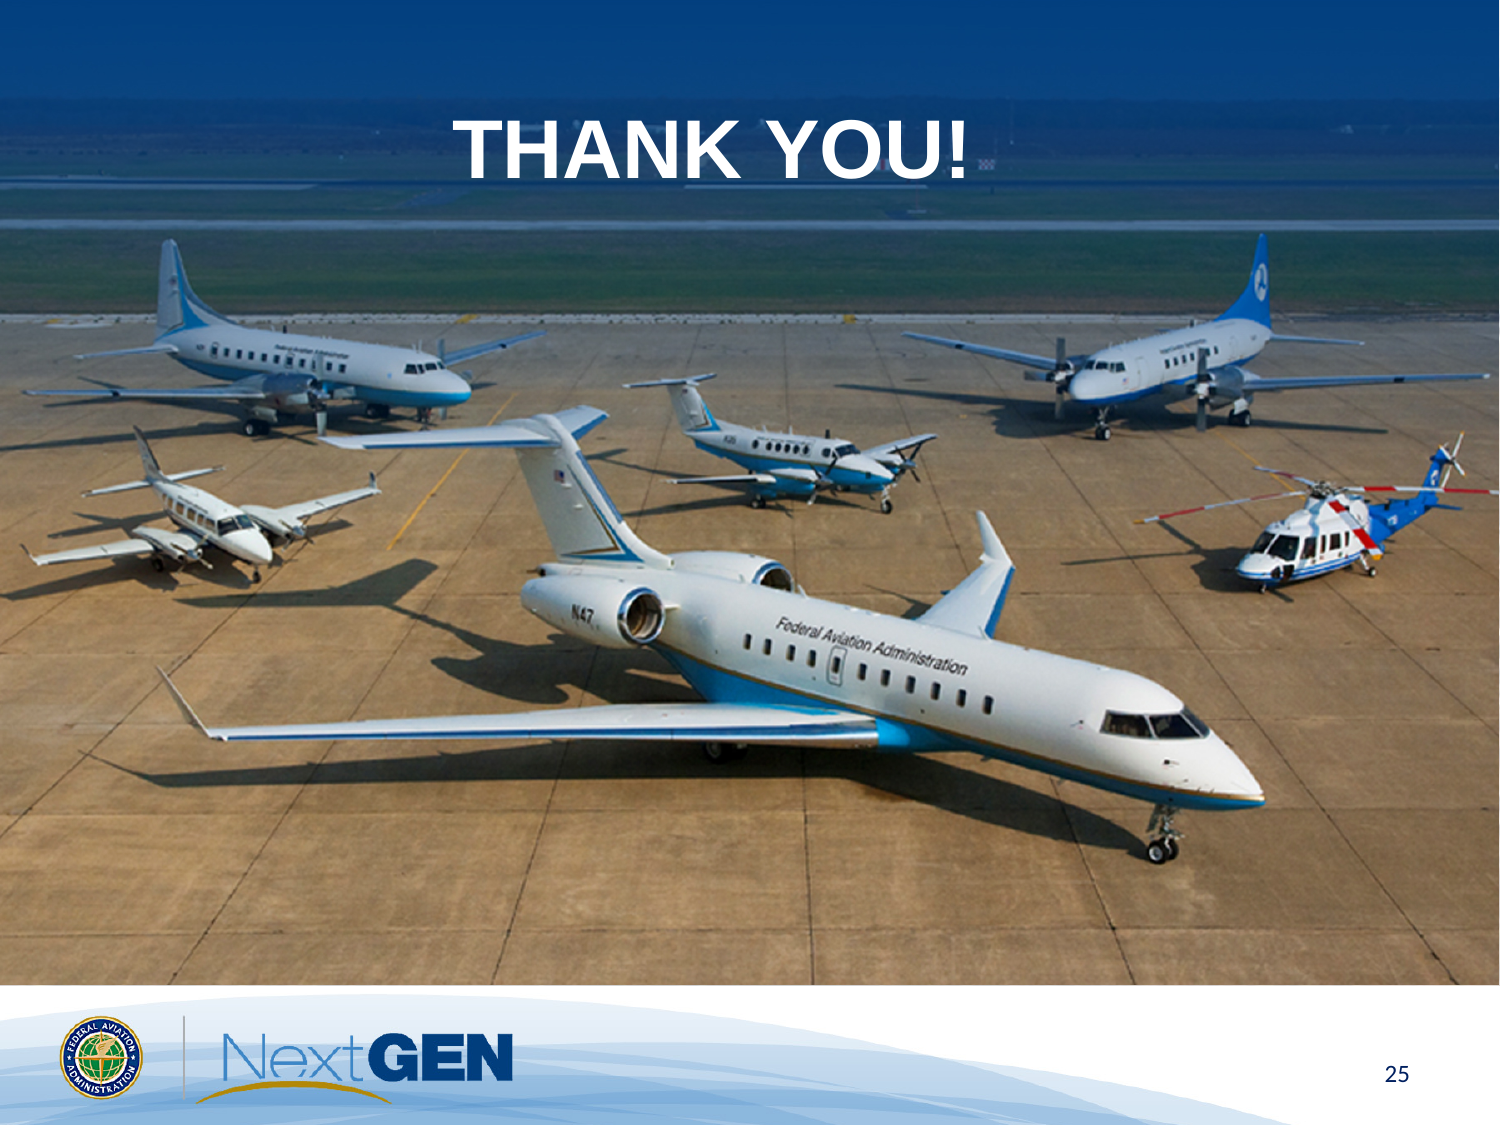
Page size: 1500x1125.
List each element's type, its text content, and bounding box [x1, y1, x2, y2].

picture [0, 986, 1500, 1125]
picture [0, 0, 1499, 985]
slide_number 25 [1287, 1042, 1425, 1103]
